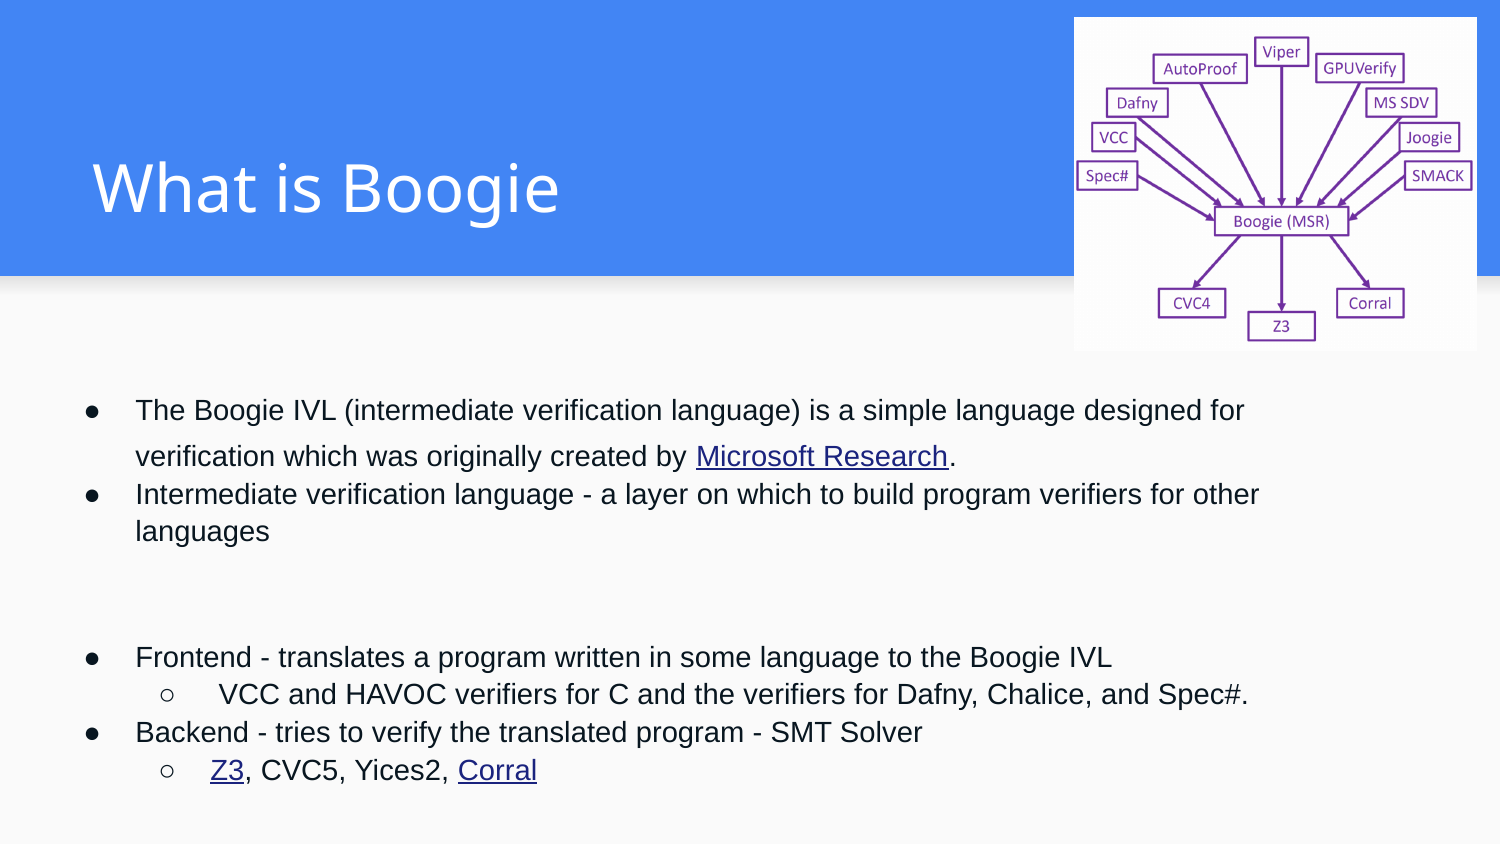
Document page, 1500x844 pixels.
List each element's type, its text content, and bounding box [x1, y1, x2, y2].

picture [1073, 17, 1477, 351]
title What is Boogie [77, 121, 1068, 248]
list The Boogie IVL (intermediate verification language) is a simple language designed for verification which was originally created by Microsoft Research. Intermediate verification language - a layer on which to build program verifiers for other languages Frontend - translates a program written in some language to the Boogie IVL VCC and HAVOC verifiers for C and the verifiers for Dafny, Chalice, and Spec#. Backend - tries to verify the translated program - SMT Solver Z3, CVC5, Yices2, Corral [45, 366, 1395, 811]
